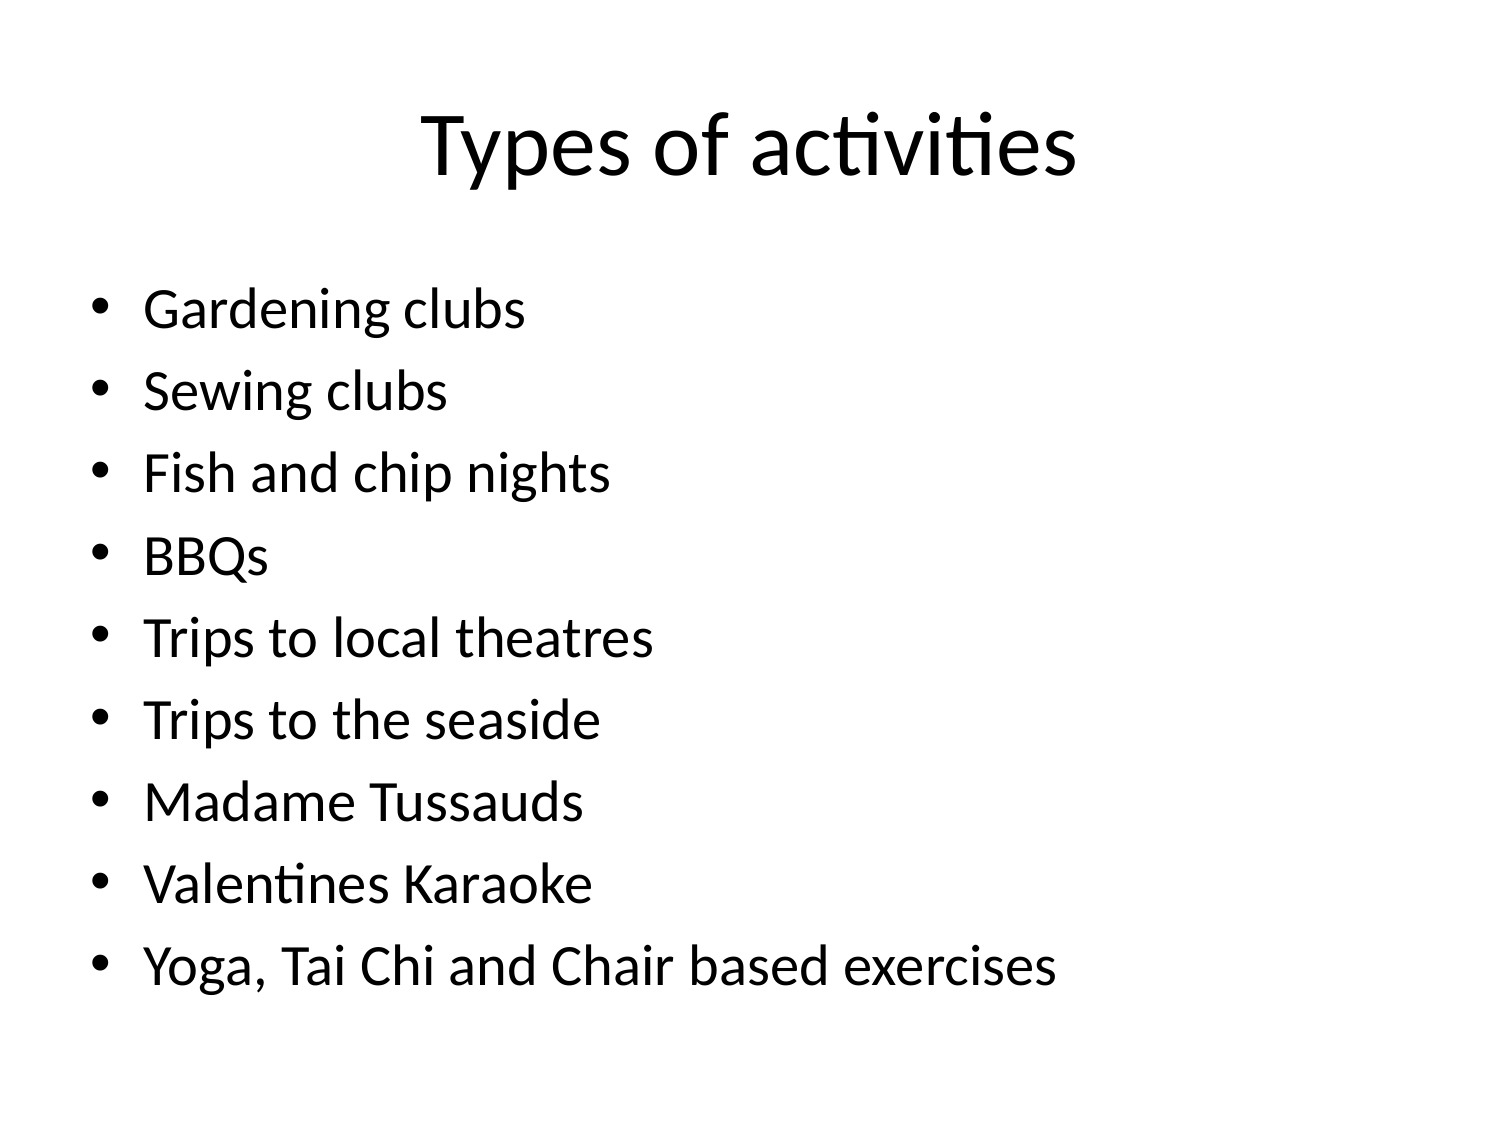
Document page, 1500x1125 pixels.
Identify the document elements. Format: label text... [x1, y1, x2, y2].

title Types of activities [75, 45, 1425, 233]
list Gardening clubs Sewing clubs Fish and chip nights BBQs Trips to local theatres Trips to the seaside Madame Tussauds Valentines Karaoke Yoga, Tai Chi and Chair based exercises [75, 262, 1425, 1005]
